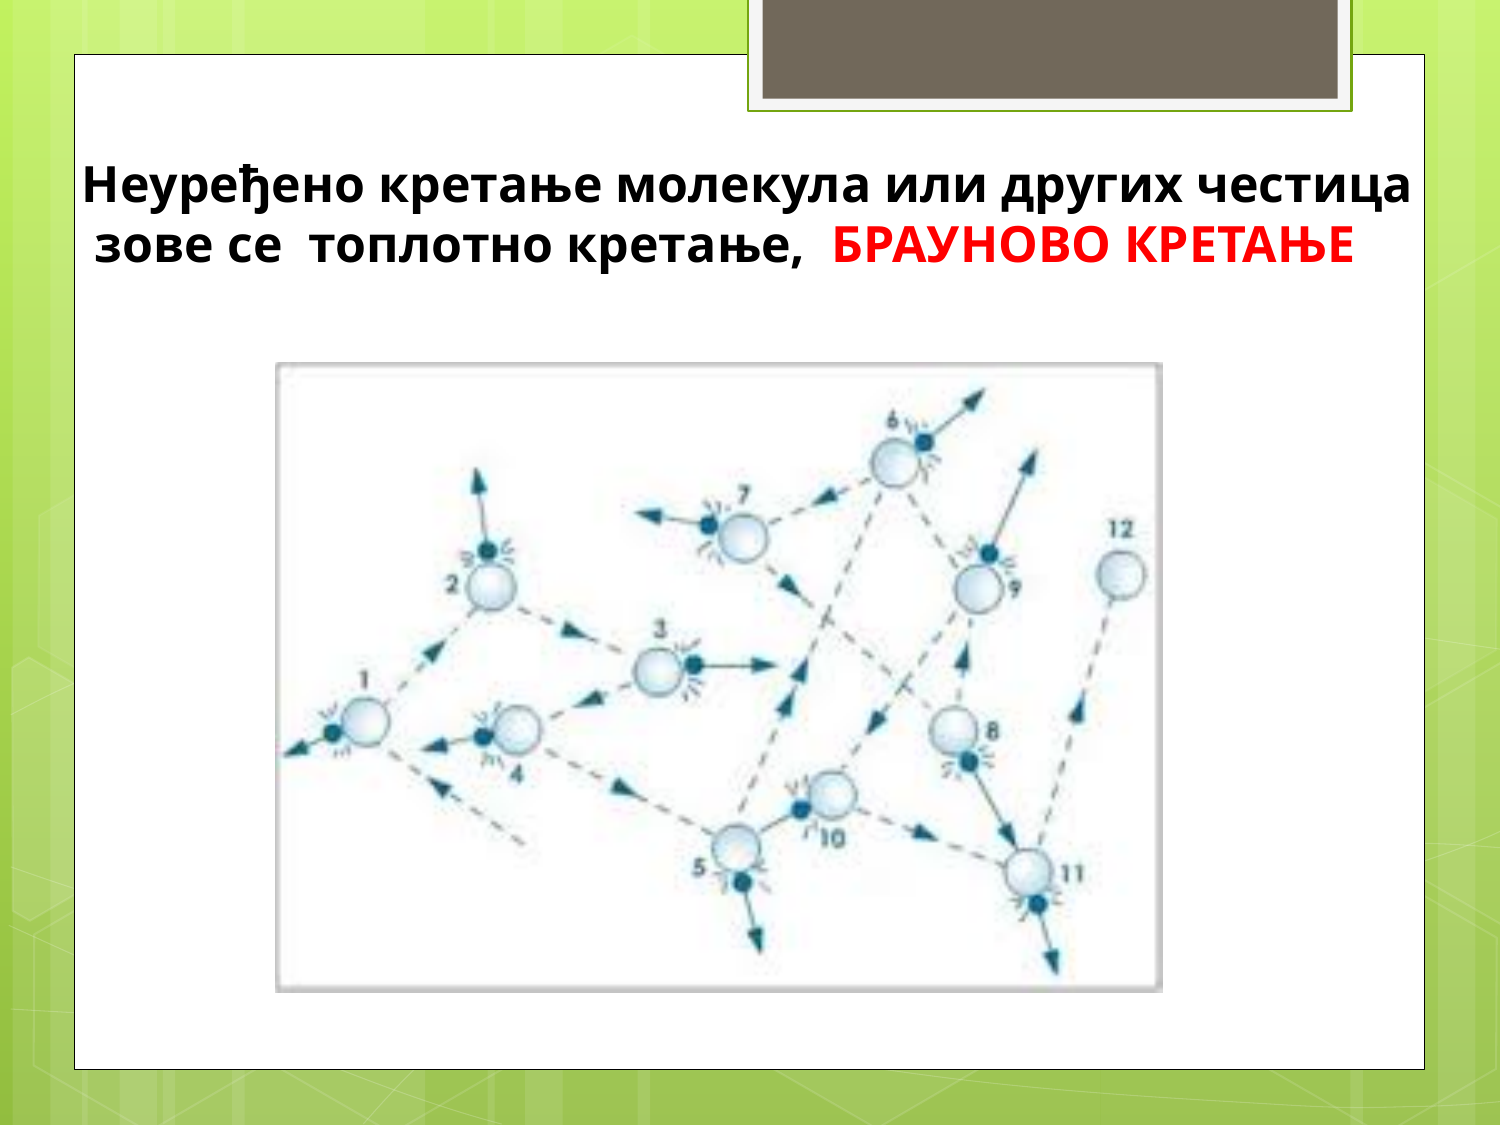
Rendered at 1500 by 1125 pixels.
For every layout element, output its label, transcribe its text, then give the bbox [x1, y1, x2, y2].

picture [274, 362, 1163, 994]
text_box Неуређено кретање молекула или других честица зове се топлотно кретање, БРАУНОВО КРЕТАЊЕ [67, 144, 1429, 280]
